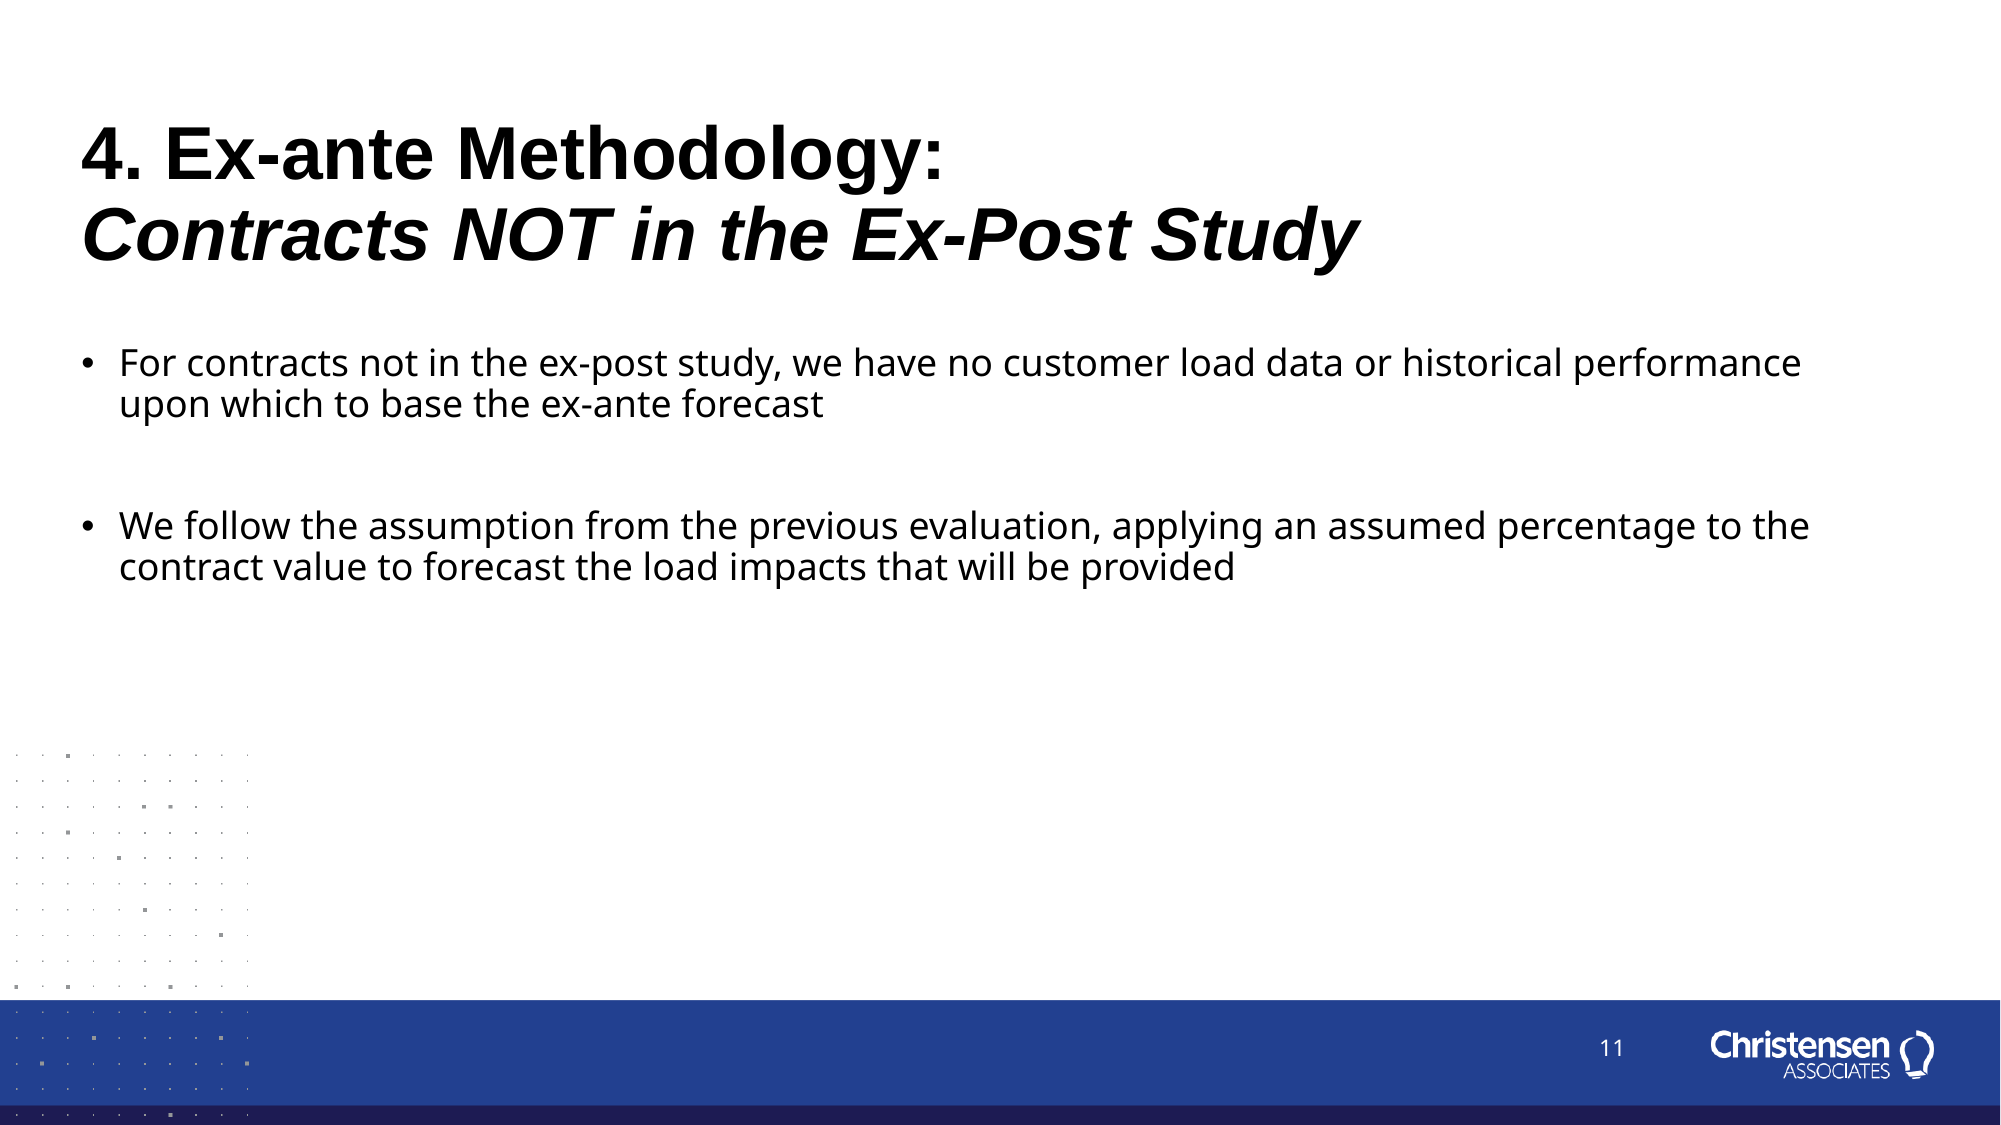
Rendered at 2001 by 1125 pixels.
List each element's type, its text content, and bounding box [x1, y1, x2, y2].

list For contracts not in the ex-post study, we have no customer load data or historical performance upon which to base the ex-ante forecast We follow the assumption from the previous evaluation, applying an assumed percentage to the contract value to forecast the load impacts that will be provided [66, 337, 1921, 1002]
title 4. Ex-ante Methodology: Contracts NOT in the Ex-Post Study [66, 74, 1921, 317]
slide_number 11 [1526, 1025, 1641, 1074]
